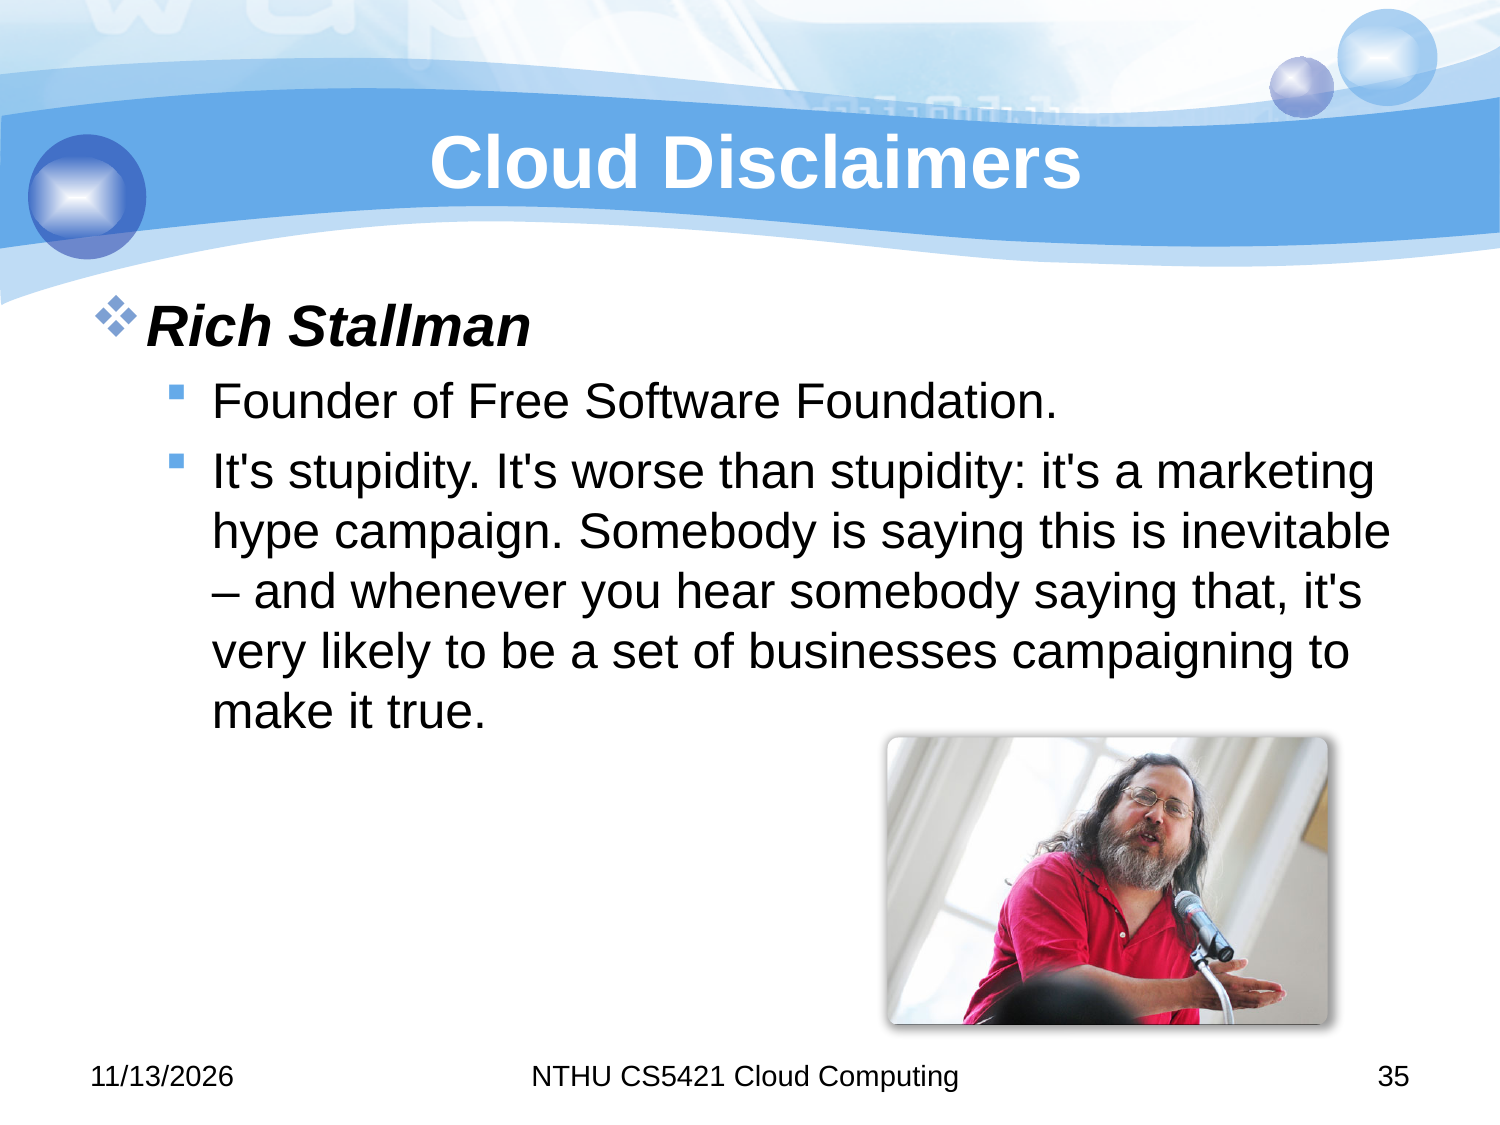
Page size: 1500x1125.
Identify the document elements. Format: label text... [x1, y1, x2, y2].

picture [0, 0, 1500, 112]
slide_number 35 [1074, 1050, 1425, 1103]
title Cloud Disclaimers [150, 112, 1363, 205]
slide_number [75, 1050, 425, 1103]
footer NTHU CS5421 Cloud Computing [512, 1050, 988, 1103]
picture [887, 737, 1328, 1026]
list Rich Stallman Founder of Free Software Foundation. It's stupidity. It's worse than stupidity: it's a marketing hype campaign. Somebody is saying this is inevitable – and whenever you hear somebody saying that, it's very likely to be a set of businesses campaigning to make it true. [75, 280, 1424, 1024]
